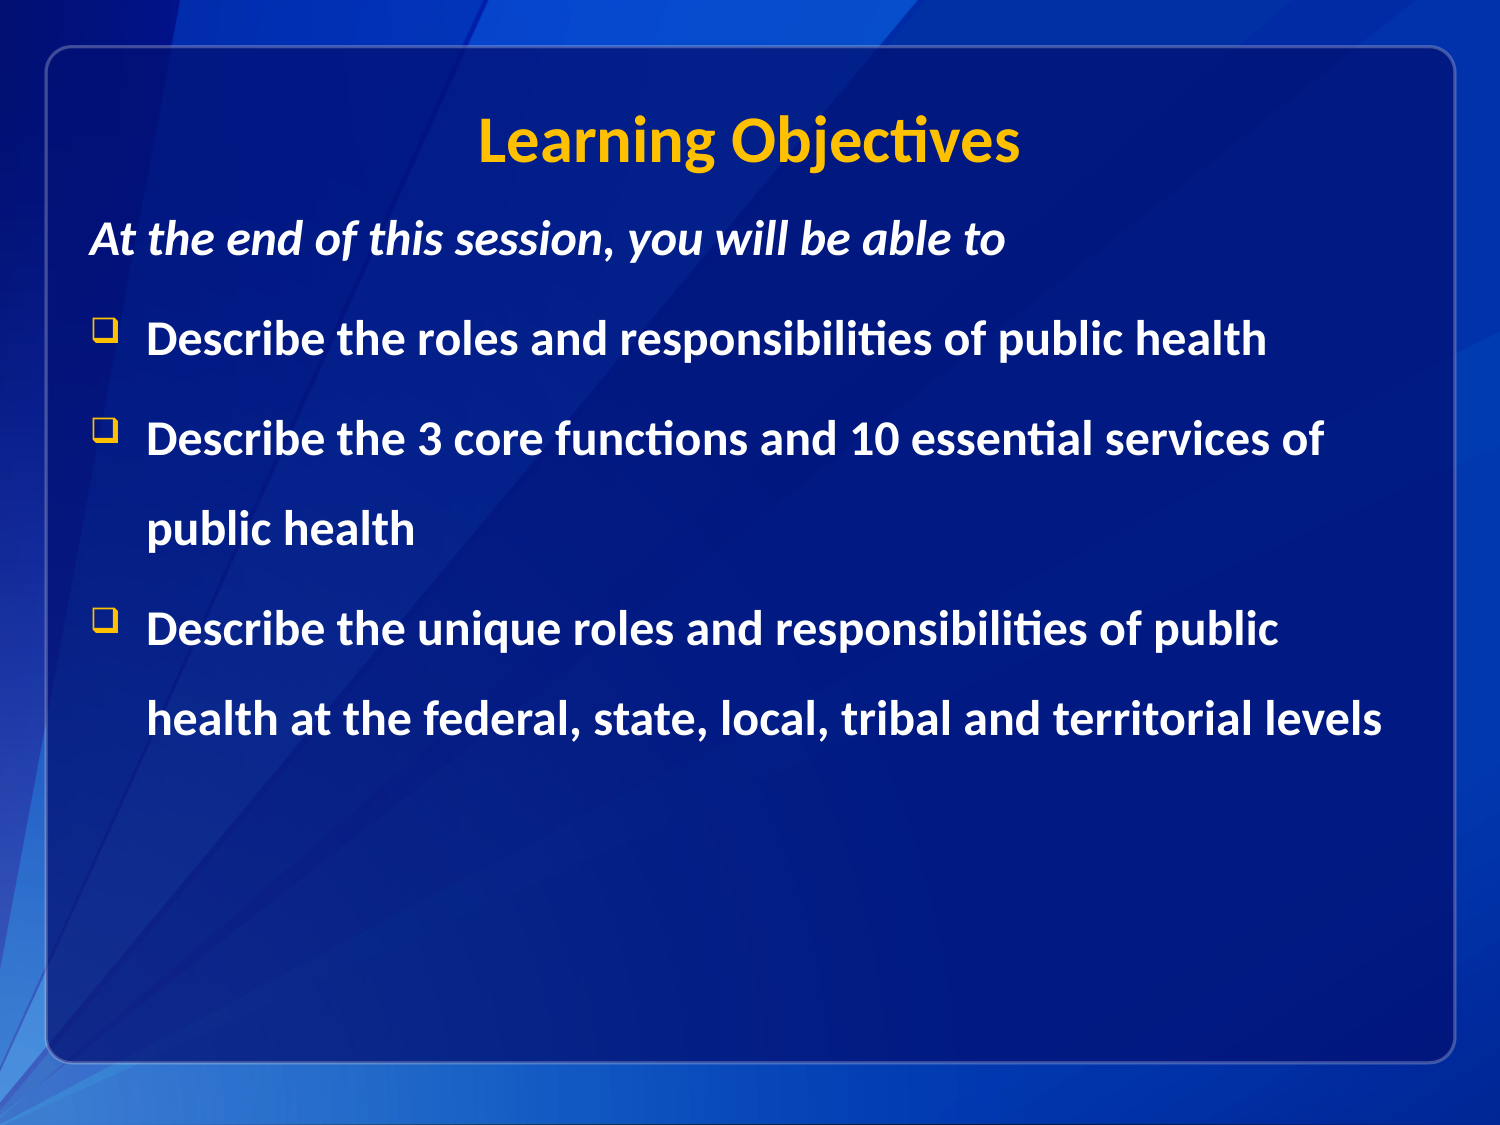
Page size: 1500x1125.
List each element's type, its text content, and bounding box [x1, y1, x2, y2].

picture [0, 0, 1500, 1125]
list At the end of this session, you will be able to Describe the roles and responsibilities of public health Describe the 3 core functions and 10 essential services of public health Describe the unique roles and responsibilities of public health at the federal, state, local, tribal and territorial levels [75, 198, 1425, 950]
title Learning Objectives [75, 45, 1425, 184]
